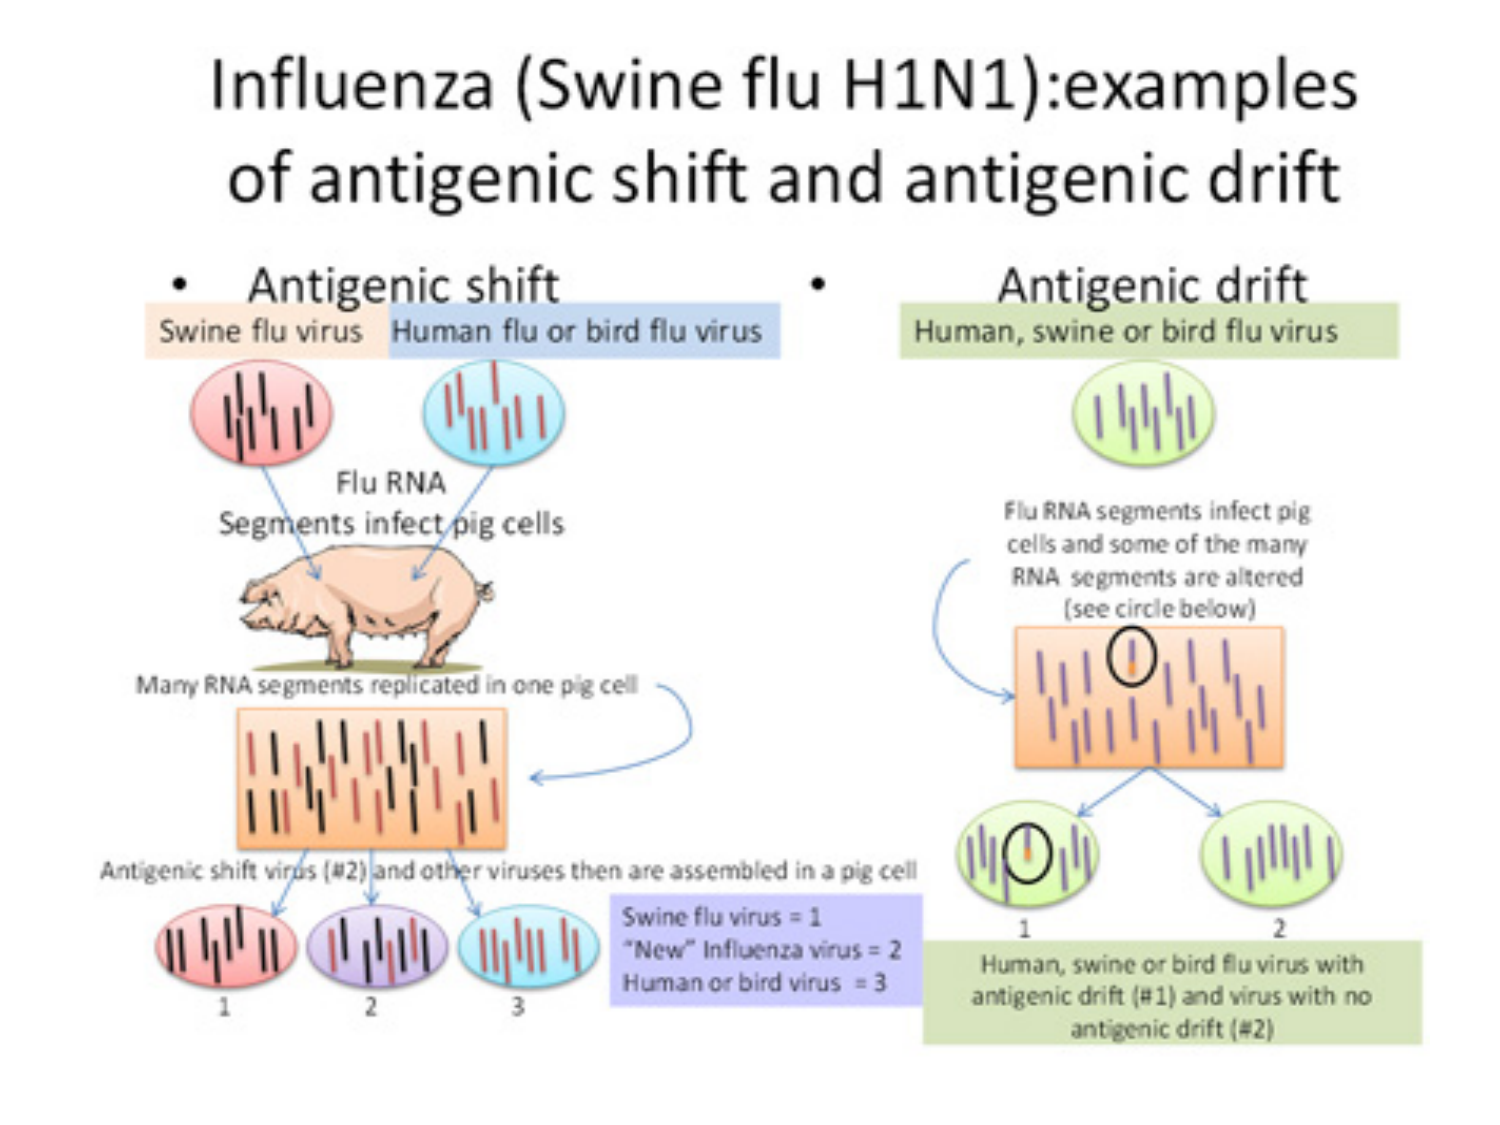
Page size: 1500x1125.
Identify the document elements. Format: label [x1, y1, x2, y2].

list [70, 46, 1430, 1079]
